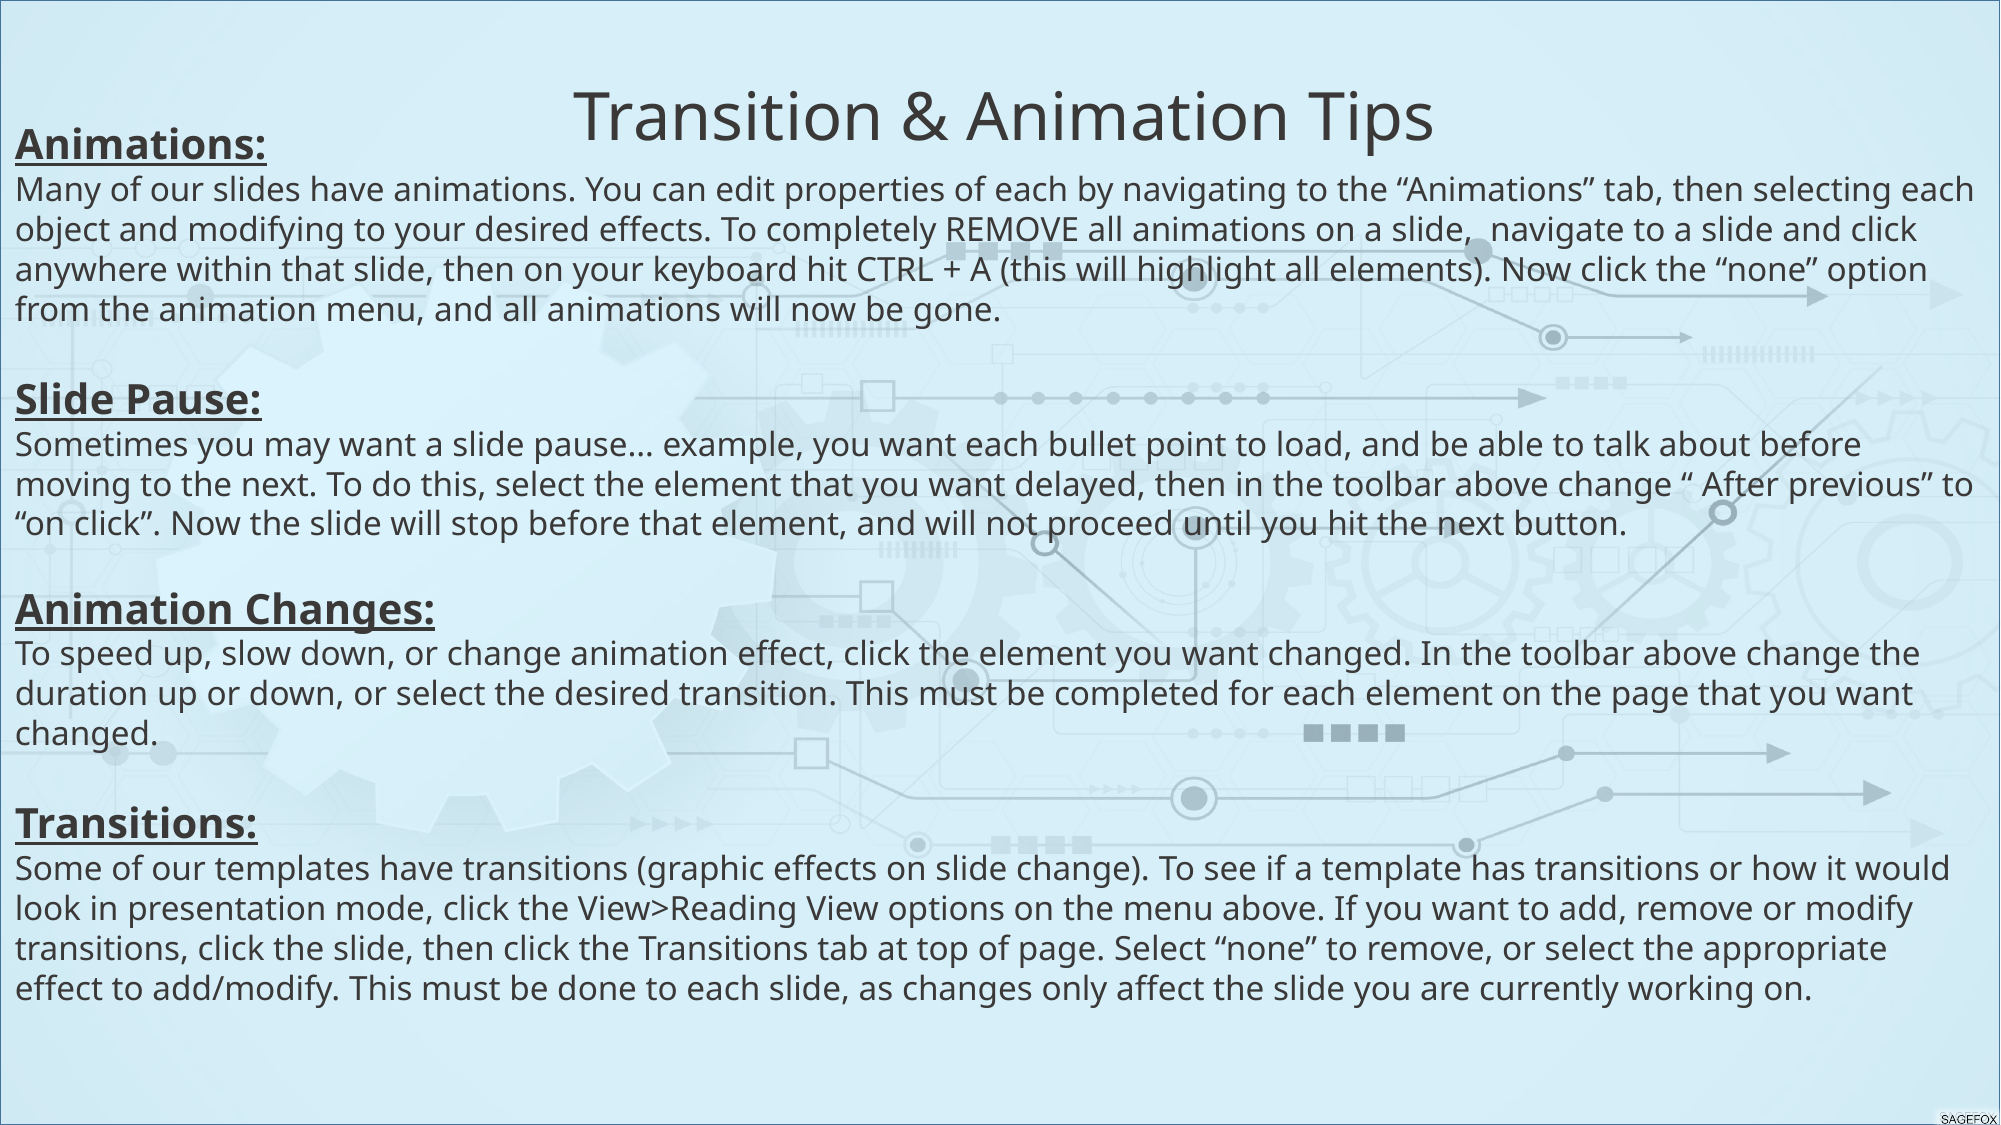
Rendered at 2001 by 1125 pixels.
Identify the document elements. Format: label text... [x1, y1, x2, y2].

picture [1938, 1114, 1999, 1125]
text_box Animations: Many of our slides have animations. You can edit properties of each by navigating to the “Animations” tab, then selecting each object and modifying to your desired effects. To completely REMOVE all animations on a slide, navigate to a slide and click anywhere within that slide, then on your keyboard hit CTRL + A (this will highlight all elements). Now click the “none” option from the animation menu, and all animations will now be gone. Slide Pause: Sometimes you may want a slide pause… example, you want each bullet point to load, and be able to talk about before moving to the next. To do this, select the element that you want delayed, then in the toolbar above change “ After previous” to “on click”. Now the slide will stop before that element, and will not proceed until you hit the next button. Animation Changes: To speed up, slow down, or change animation effect, click the element you want changed. In the toolbar above change the duration up or down, or select the desired transition. This must be completed for each element on the page that you want changed. Transitions: Some of our templates have transitions (graphic effects on slide change). To see if a template has transitions or how it would look in presentation mode, click the View>Reading View options on the menu above. If you want to add, remove or modify transitions, click the slide, then click the Transitions tab at top of page. Select “none” to remove, or select the appropriate effect to add/modify. This must be done to each slide, as changes only affect the slide you are currently working on. [0, 0, 2000, 1125]
title Transition & Animation Tips [477, 59, 1532, 177]
